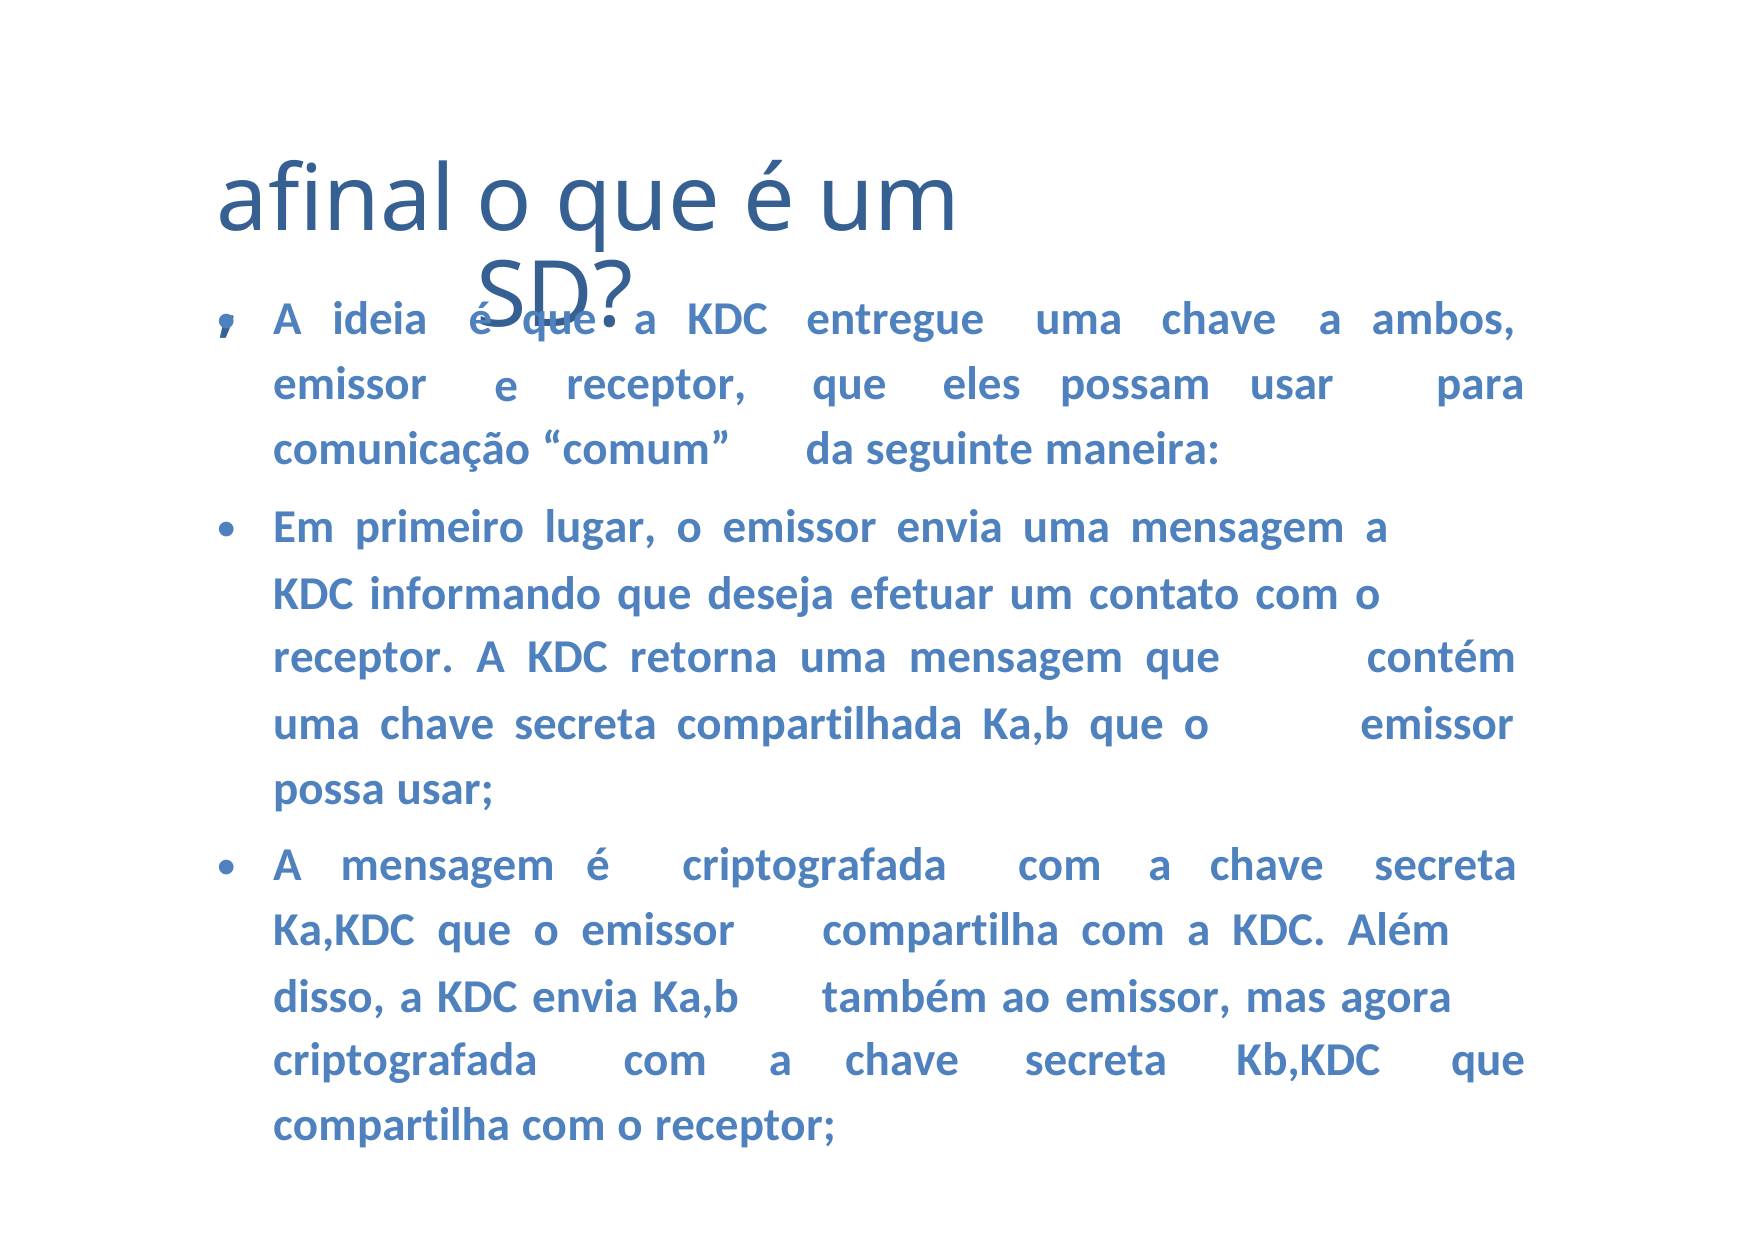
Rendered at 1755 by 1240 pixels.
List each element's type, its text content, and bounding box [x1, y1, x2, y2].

text_box • [214, 838, 247, 898]
text_box que [1449, 1037, 1547, 1096]
text_box que [810, 361, 909, 420]
text_box a [766, 1037, 806, 1096]
text_box ideia [330, 295, 453, 355]
text_box emissor [271, 361, 460, 420]
text_box chave [1207, 842, 1351, 901]
text_box chave [842, 1037, 986, 1096]
text_box com [1016, 842, 1124, 901]
text_box criptografada [680, 842, 994, 901]
text_box contém emissor [1358, 633, 1548, 758]
text_box A [271, 295, 317, 355]
text_box • [214, 292, 247, 352]
text_box compartilha com o receptor; [271, 1101, 924, 1161]
text_box com [621, 1037, 730, 1096]
text_box compartilha com a KDC. Além também ao emissor, mas agora [819, 906, 1548, 1031]
text_box secreta [1022, 1037, 1198, 1096]
text_box afinal, [214, 153, 470, 250]
text_box uma [1033, 295, 1146, 355]
text_box secreta [1372, 842, 1547, 901]
text_box mensagem é [338, 842, 659, 901]
text_box receptor. A KDC retorna uma mensagem que uma chave secreta compartilhada Ka,b que o possa usar; [271, 633, 1354, 823]
text_box que [520, 295, 618, 355]
text_box entregue [804, 295, 1020, 355]
text_box • [214, 500, 247, 560]
text_box a [1146, 842, 1186, 901]
text_box A [271, 842, 317, 901]
text_box Kb,KDC [1234, 1037, 1413, 1096]
text_box KDC [685, 295, 791, 355]
text_box é e [466, 295, 532, 420]
text_box criptografada [271, 1037, 585, 1096]
text_box eles possam usar [940, 361, 1402, 420]
text_box da seguinte maneira: [803, 425, 1288, 485]
text_box comunicação “comum” [271, 425, 803, 485]
text_box o que é um SD? [474, 153, 1091, 250]
text_box para [1433, 361, 1547, 420]
text_box Em primeiro lugar, o emissor envia uma mensagem a KDC informando que deseja efetuar um contato com o [271, 503, 1547, 628]
text_box chave [1159, 295, 1303, 355]
text_box a [631, 295, 671, 355]
text_box a [1316, 295, 1356, 355]
text_box ambos, [1369, 295, 1547, 355]
text_box receptor, [564, 361, 778, 420]
text_box Ka,KDC que o emissor disso, a KDC envia Ka,b [271, 906, 816, 1031]
